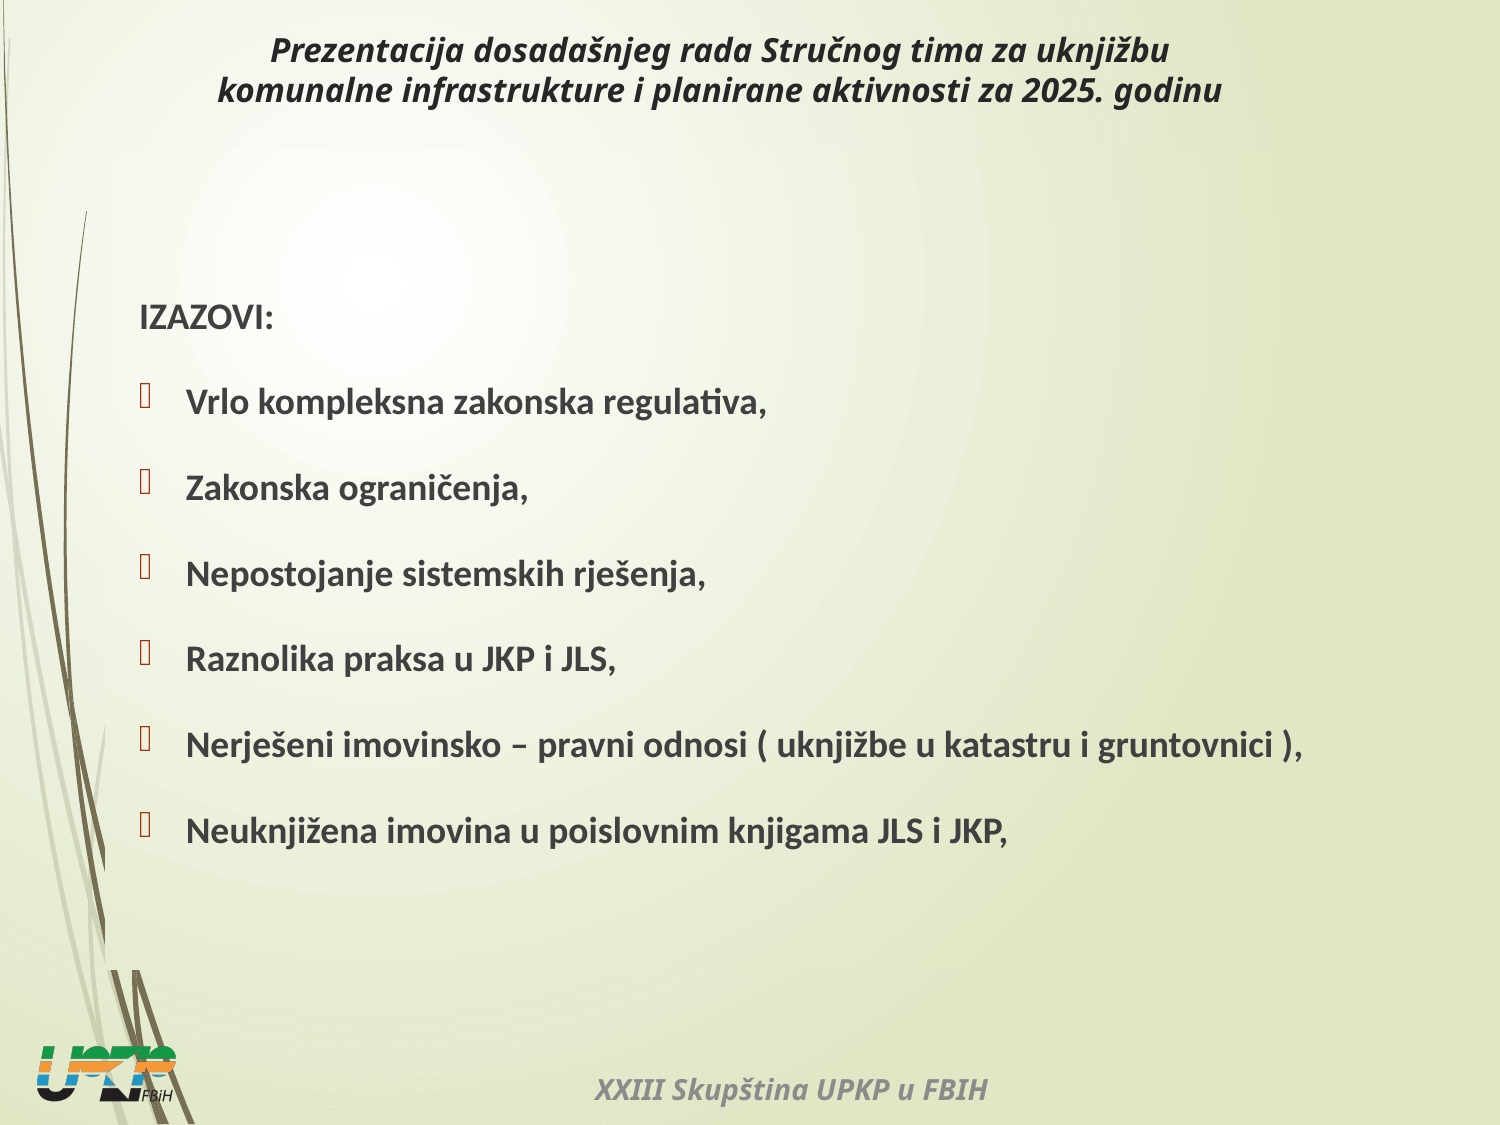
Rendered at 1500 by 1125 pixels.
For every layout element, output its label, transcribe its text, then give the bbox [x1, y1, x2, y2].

title Prezentacija dosadašnjeg rada Stručnog tima za uknjižbu komunalne infrastrukture i planirane aktivnosti za 2025. godinu [73, 22, 1368, 59]
picture [30, 1038, 183, 1110]
footer XXIII Skupština UPKP u FBIH [204, 1066, 1387, 1111]
list IZAZOVI: Vrlo kompleksna zakonska regulativa, Zakonska ograničenja, Nepostojanje sistemskih rješenja, Raznolika praksa u JKP i JLS, Nerješeni imovinsko – pravni odnosi ( uknjižbe u katastru i gruntovnici ), Neuknjižena imovina u poislovnim knjigama JLS i JKP, [105, 149, 1400, 970]
